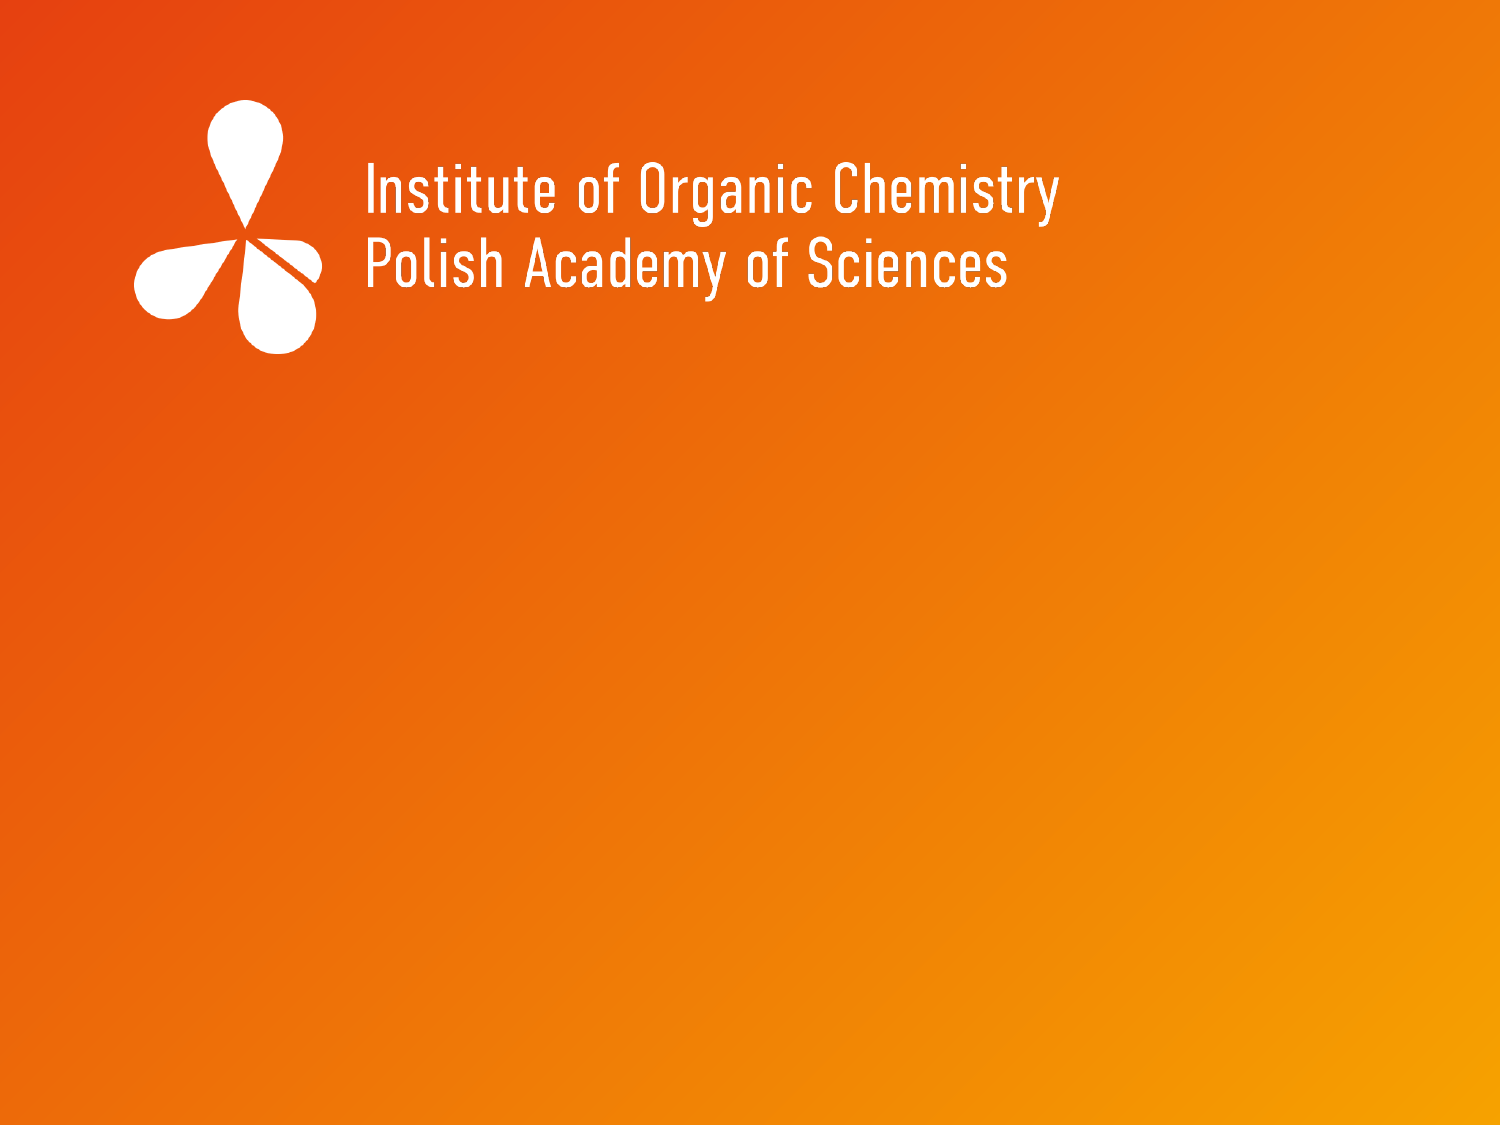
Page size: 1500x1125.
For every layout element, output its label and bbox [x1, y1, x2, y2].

picture [134, 100, 1059, 354]
